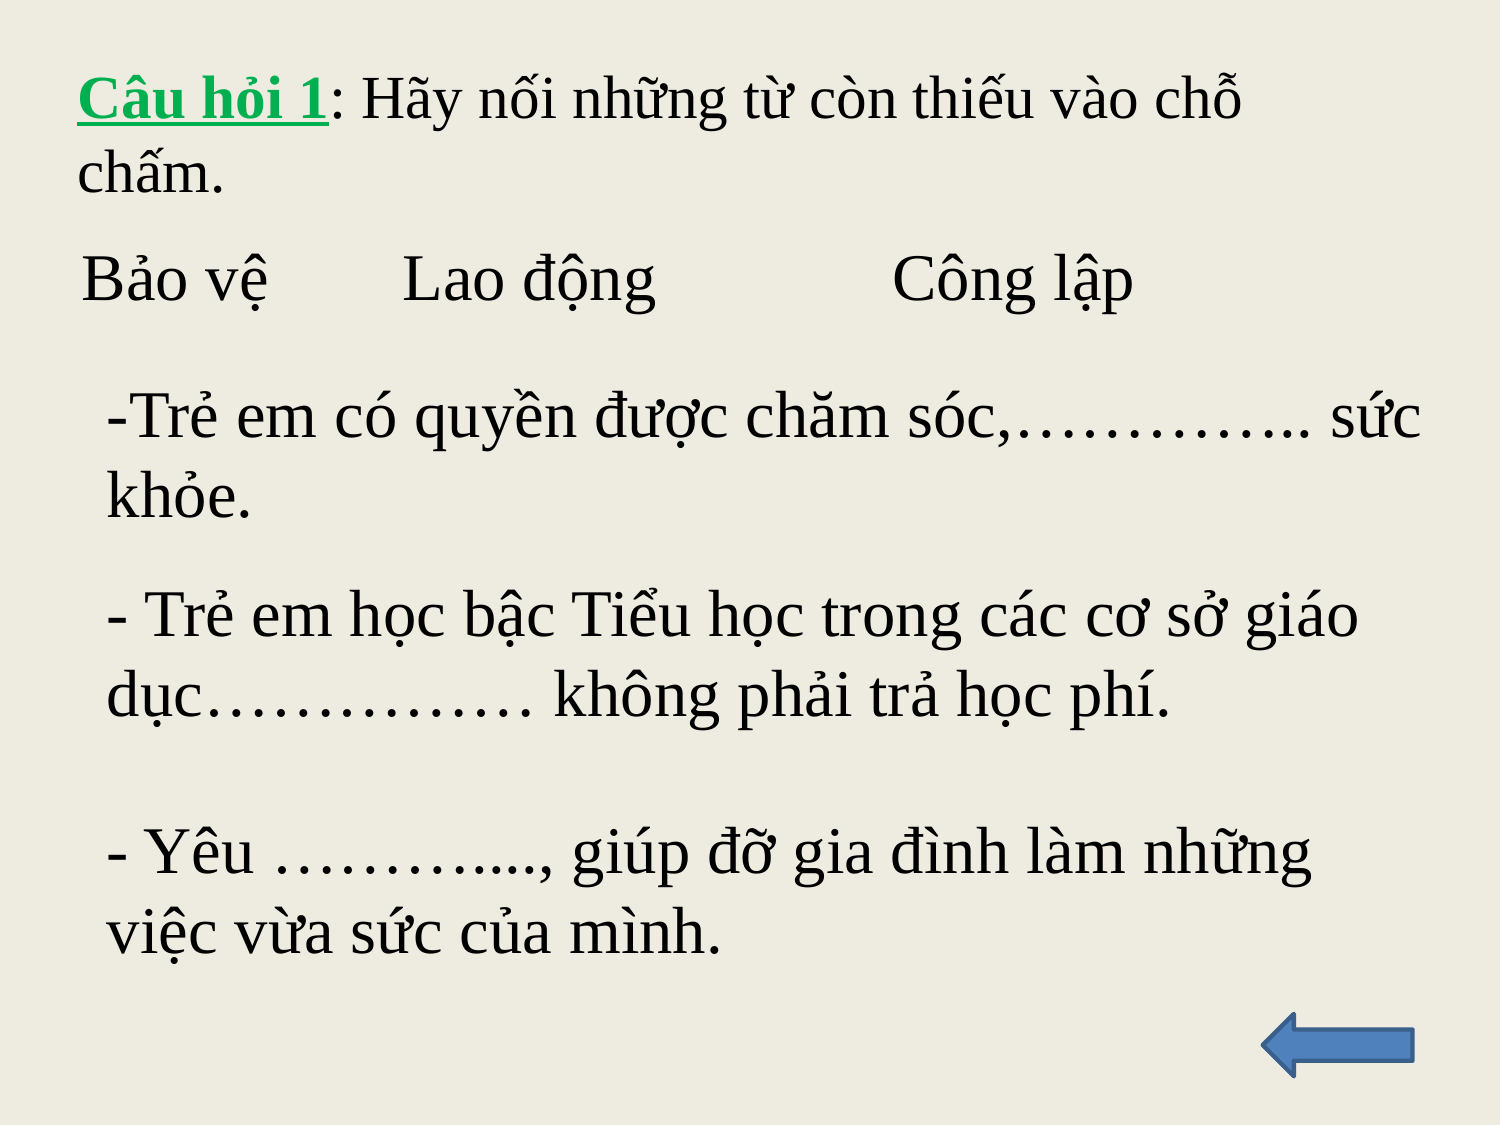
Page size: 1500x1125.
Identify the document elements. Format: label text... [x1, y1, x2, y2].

text_box [1260, 1011, 1415, 1079]
text_box - Trẻ em học bậc Tiểu học trong các cơ sở giáo dục…………… không phải trả học phí. [92, 562, 1455, 738]
text_box - Yêu ………...., giúp đỡ gia đình làm những việc vừa sức của mình. [92, 799, 1455, 975]
text_box Lao động [372, 226, 823, 322]
text_box Bảo vệ [66, 226, 325, 322]
text_box Công lập [862, 226, 1313, 322]
text_box -Trẻ em có quyền được chăm sóc,………….. sức khỏe. [92, 363, 1455, 538]
list Câu hỏi 1: Hãy nối những từ còn thiếu vào chỗ chấm. [62, 50, 1413, 213]
